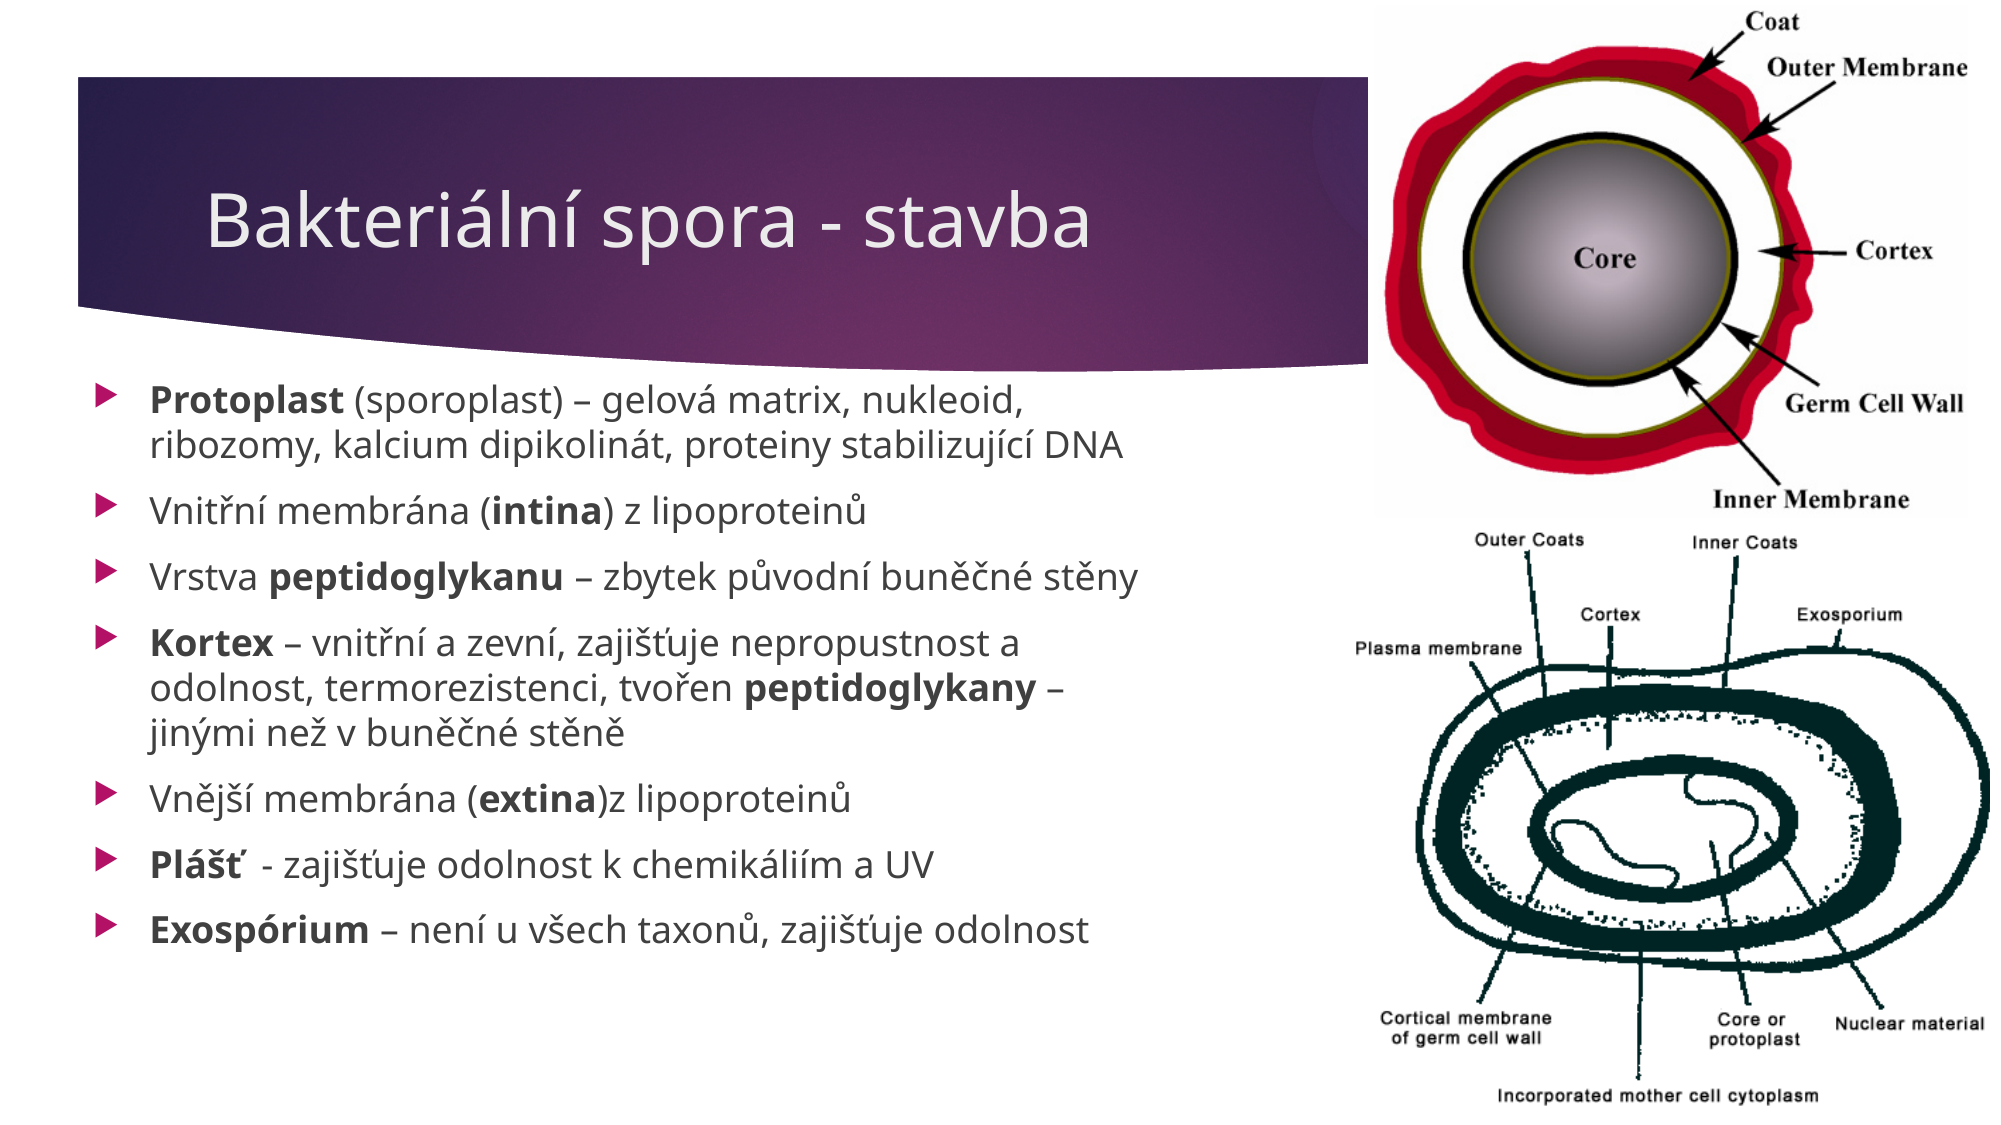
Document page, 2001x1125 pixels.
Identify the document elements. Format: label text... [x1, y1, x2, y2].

title Bakteriální spora - stavba [189, 159, 1362, 276]
list Protoplast (sporoplast) – gelová matrix, nukleoid, ribozomy, kalcium dipikolinát, proteiny stabilizující DNA Vnitřní membrána (intina) z lipoproteinů Vrstva peptidoglykanu – zbytek původní buněčné stěny Kortex – vnitřní a zevní, zajišťuje nepropustnost a odolnost, termorezistenci, tvořen peptidoglykany – jinými než v buněčné stěně Vnější membrána (extina)z lipoproteinů Plášť - zajišťuje odolnost k chemikáliím a UV Exospórium – není u všech taxonů, zajišťuje odolnost [78, 368, 1191, 1125]
picture [1352, 0, 1991, 1114]
